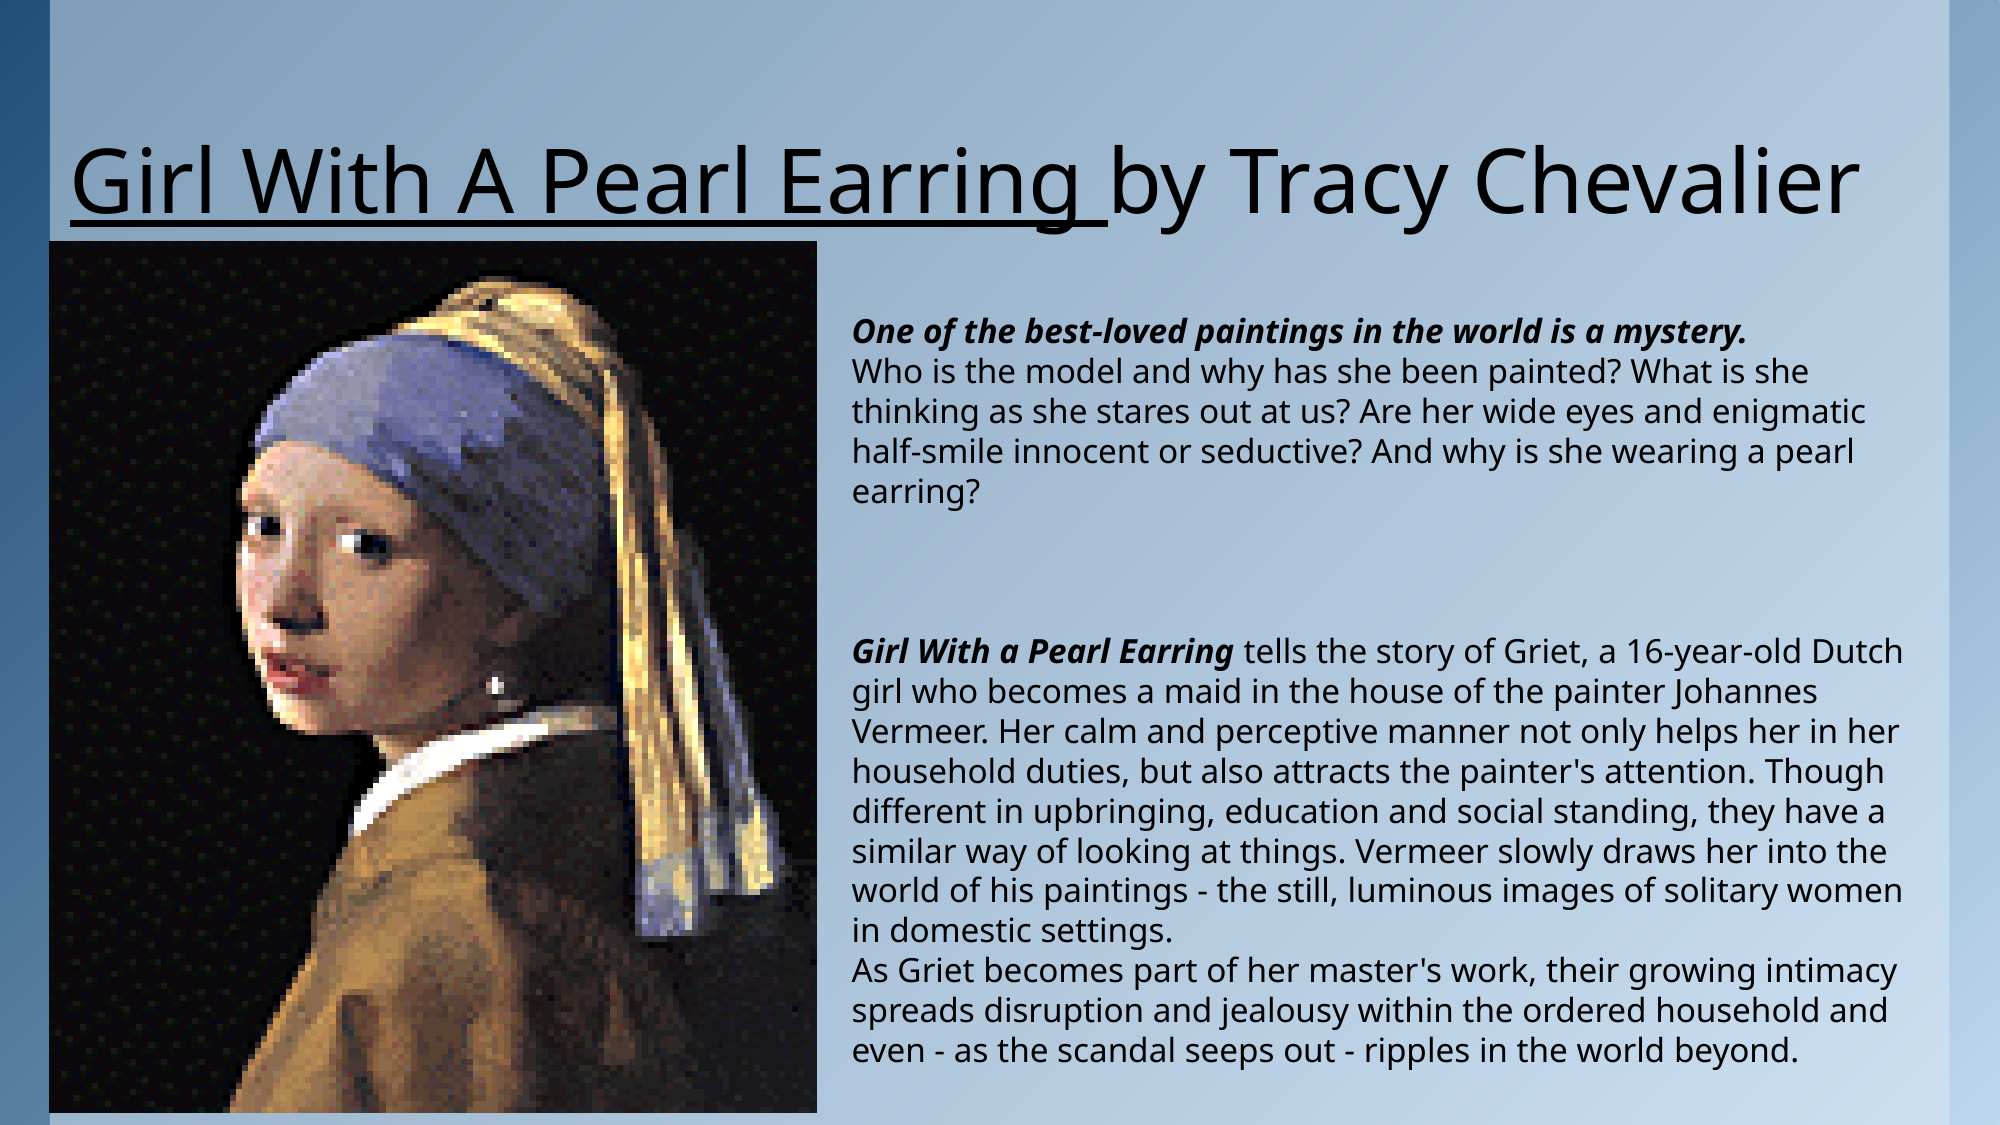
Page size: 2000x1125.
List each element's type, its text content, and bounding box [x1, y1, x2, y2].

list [49, 241, 817, 1113]
title Girl With A Pearl Earring by Tracy Chevalier [49, 12, 1963, 242]
text_box One of the best-loved paintings in the world is a mystery. Who is the model and why has she been painted? What is she thinking as she stares out at us? Are her wide eyes and enigmatic half-smile innocent or seductive? And why is she wearing a pearl earring? Girl With a Pearl Earring tells the story of Griet, a 16-year-old Dutch girl who becomes a maid in the house of the painter Johannes Vermeer. Her calm and perceptive manner not only helps her in her household duties, but also attracts the painter's attention. Though different in upbringing, education and social standing, they have a similar way of looking at things. Vermeer slowly draws her into the world of his paintings - the still, luminous images of solitary women in domestic settings. As Griet becomes part of her master's work, their growing intimacy spreads disruption and jealousy within the ordered household and even - as the scandal seeps out - ripples in the world beyond. [836, 263, 1937, 1077]
